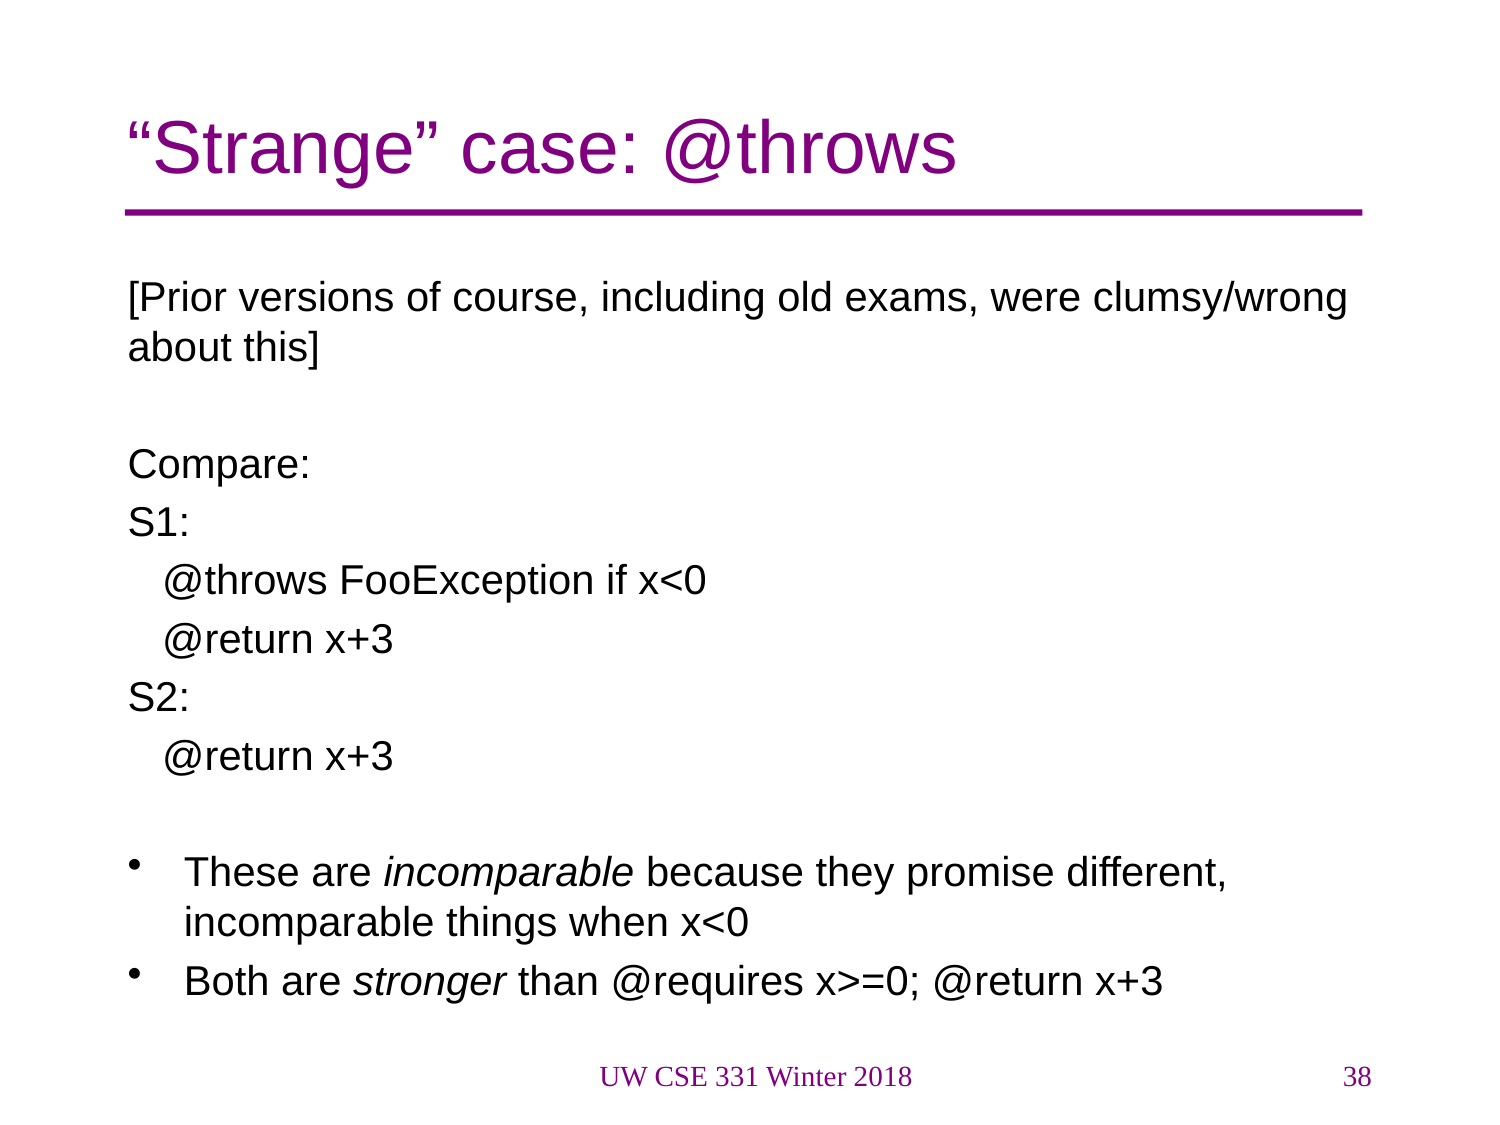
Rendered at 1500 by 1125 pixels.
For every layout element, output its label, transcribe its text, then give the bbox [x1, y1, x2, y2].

slide_number 38 [1074, 1049, 1388, 1125]
title “Strange” case: @throws [112, 50, 1388, 238]
footer UW CSE 331 Winter 2018 [474, 1049, 1038, 1125]
list [Prior versions of course, including old exams, were clumsy/wrong about this] Compare: S1: @throws FooException if x<0 @return x+3 S2: @return x+3 These are incomparable because they promise different, incomparable things when x<0 Both are stronger than @requires x>=0; @return x+3 [112, 262, 1388, 1000]
